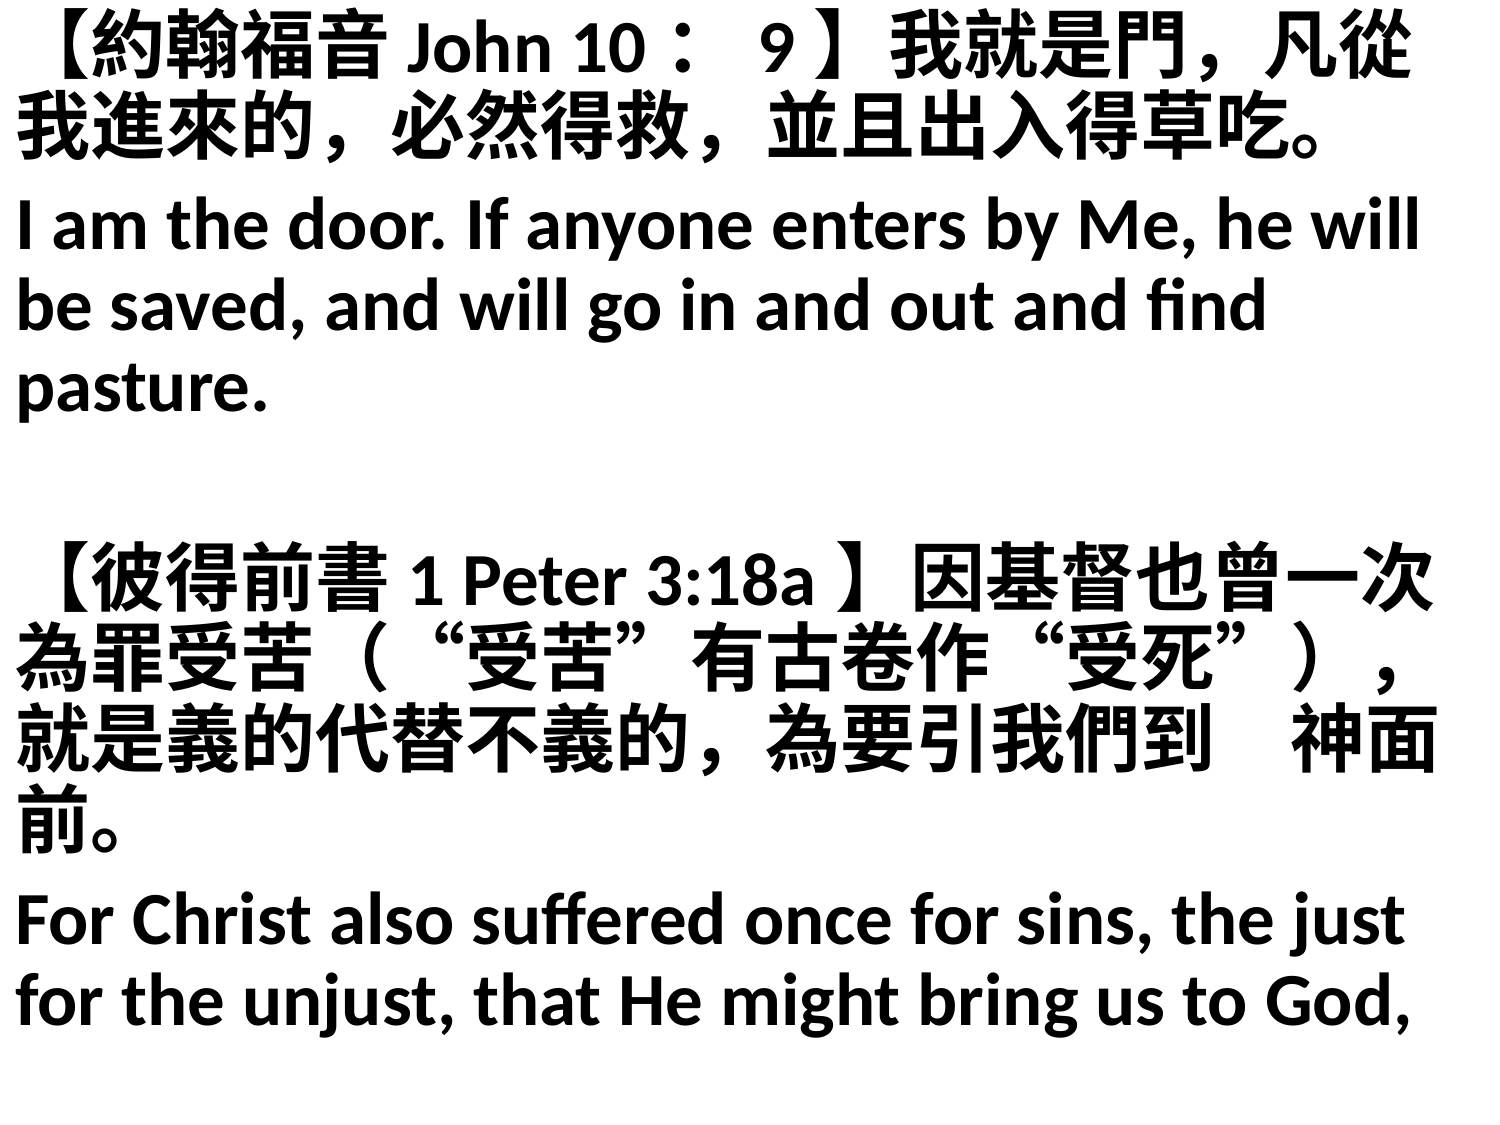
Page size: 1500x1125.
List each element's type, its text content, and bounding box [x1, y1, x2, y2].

subtitle 【約翰福音John 10：9】我就是門，凡從我進來的，必然得救，並且出入得草吃。 I am the door. If anyone enters by Me, he will be saved, and will go in and out and find pasture. 【彼得前書1 Peter 3:18a】因基督也曾一次為罪受苦（“受苦”有古卷作“受死”），就是義的代替不義的，為要引我們到 神面前。 For Christ also suffered once for sins, the just for the unjust, that He might bring us to God, [0, 0, 1500, 1125]
